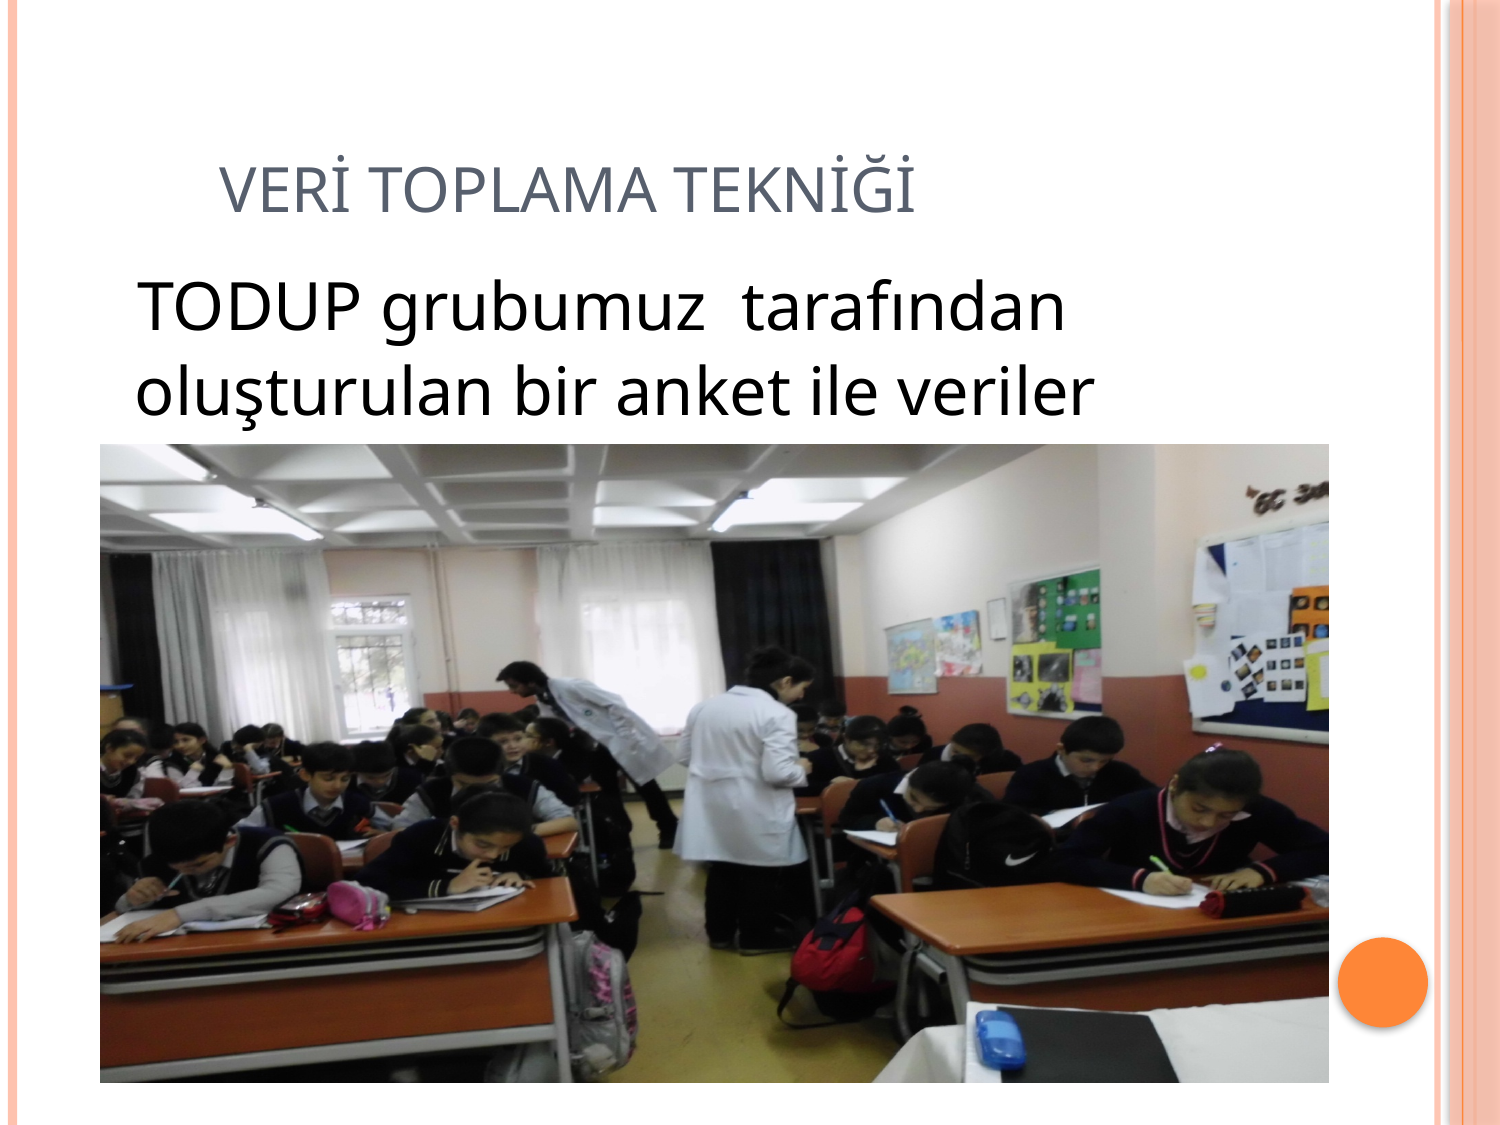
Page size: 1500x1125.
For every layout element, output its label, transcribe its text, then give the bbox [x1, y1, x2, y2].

picture [99, 443, 1330, 1083]
title VERİ TOPLAMA TEKNİĞİ [75, 45, 1300, 231]
list TODUP grubumuz tarafından oluşturulan bir anket ile veriler toplandı [75, 231, 1300, 1062]
